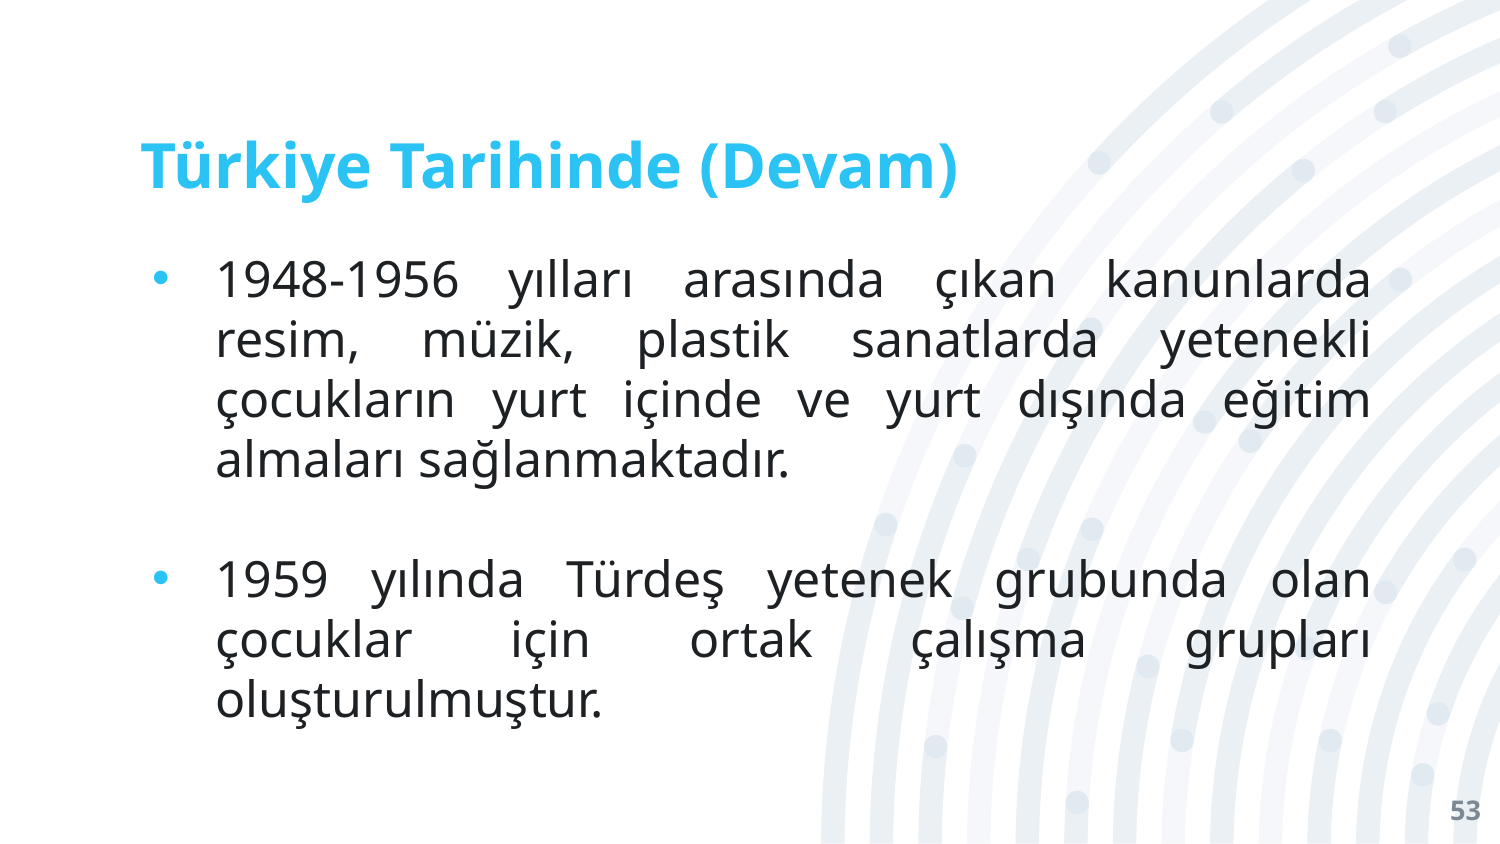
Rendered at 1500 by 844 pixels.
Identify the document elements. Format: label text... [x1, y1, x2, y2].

title Türkiye Tarihinde (Devam) [140, 137, 1360, 203]
list 1948-1956 yılları arasında çıkan kanunlarda resim, müzik, plastik sanatlarda yetenekli çocukların yurt içinde ve yurt dışında eğitim almaları sağlanmaktadır. 1959 yılında Türdeş yetenek grubunda olan çocuklar için ortak çalışma grupları oluşturulmuştur. [140, 247, 1374, 743]
slide_number 53 [1391, 779, 1482, 844]
